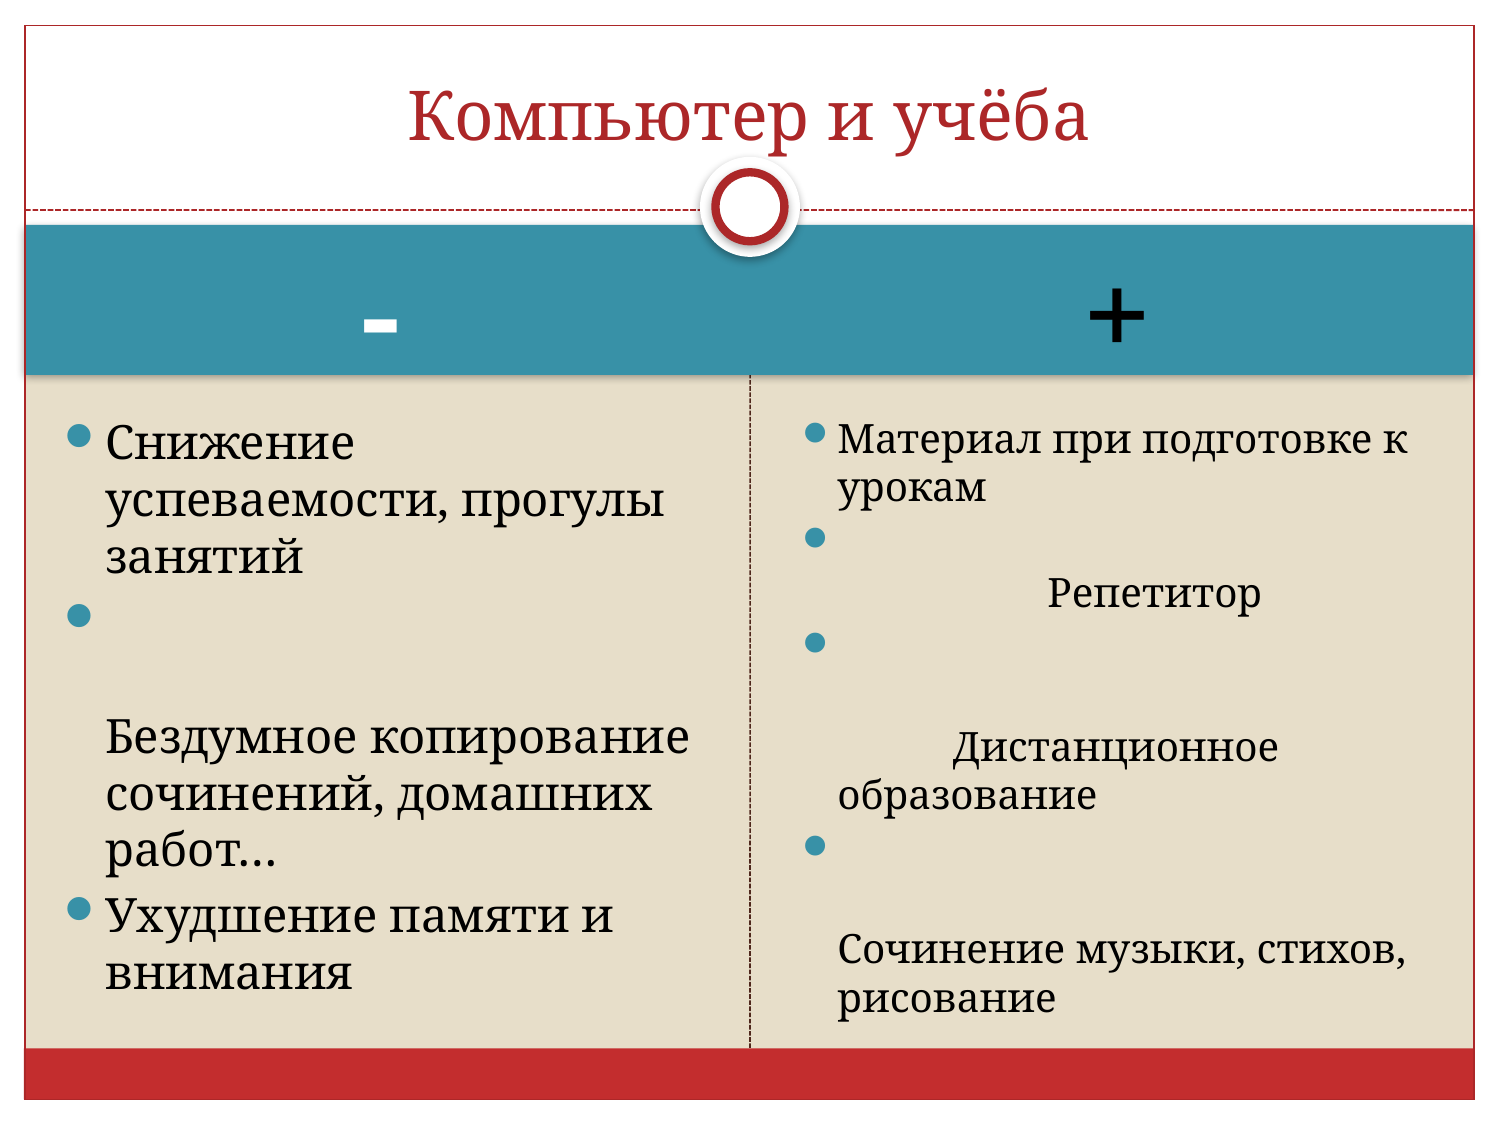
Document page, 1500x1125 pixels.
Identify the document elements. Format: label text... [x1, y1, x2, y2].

title Компьютер и учёба [49, 37, 1450, 162]
list - [48, 249, 714, 371]
list Снижение успеваемости, прогулы занятий Бездумное копирование сочинений, домашних работ… Ухудшение памяти и внимания [49, 405, 713, 1032]
list Материал при подготовке к урокам Репетитор Дистанционное образование Сочинение музыки, стихов, рисование [787, 405, 1450, 1033]
list + [785, 249, 1450, 371]
